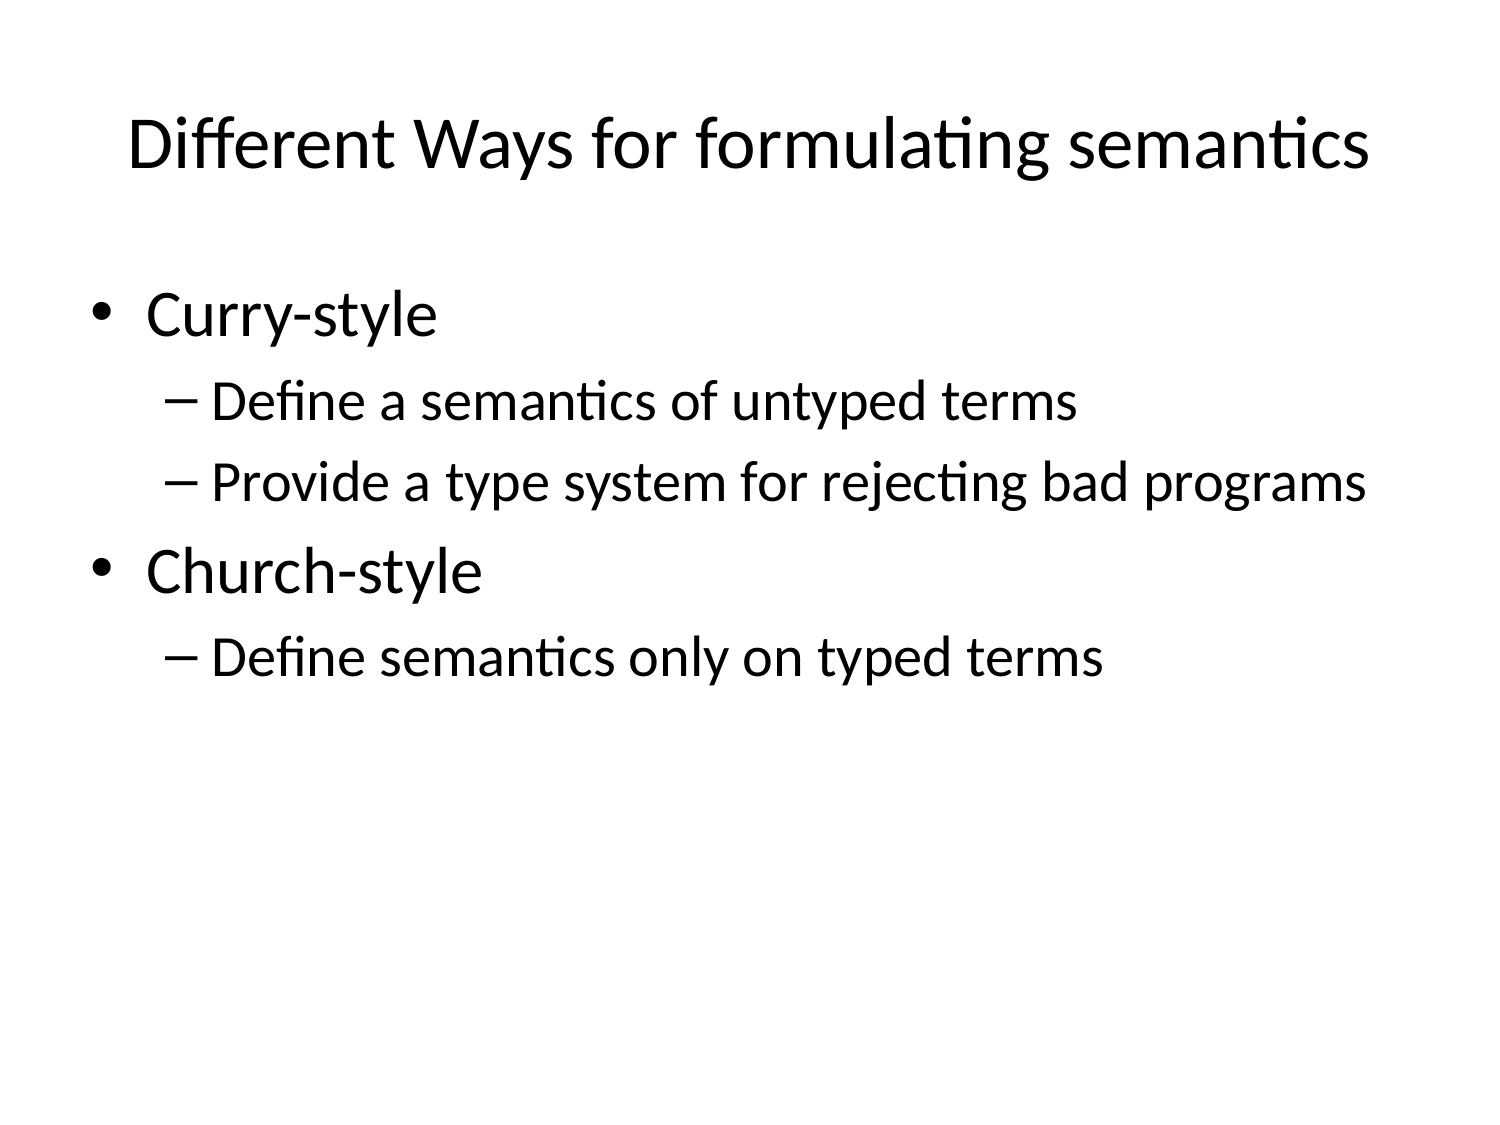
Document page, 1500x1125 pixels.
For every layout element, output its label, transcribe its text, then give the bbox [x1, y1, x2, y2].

title Different Ways for formulating semantics [75, 45, 1425, 233]
list Curry-style Define a semantics of untyped terms Provide a type system for rejecting bad programs Church-style Define semantics only on typed terms [75, 262, 1425, 1005]
